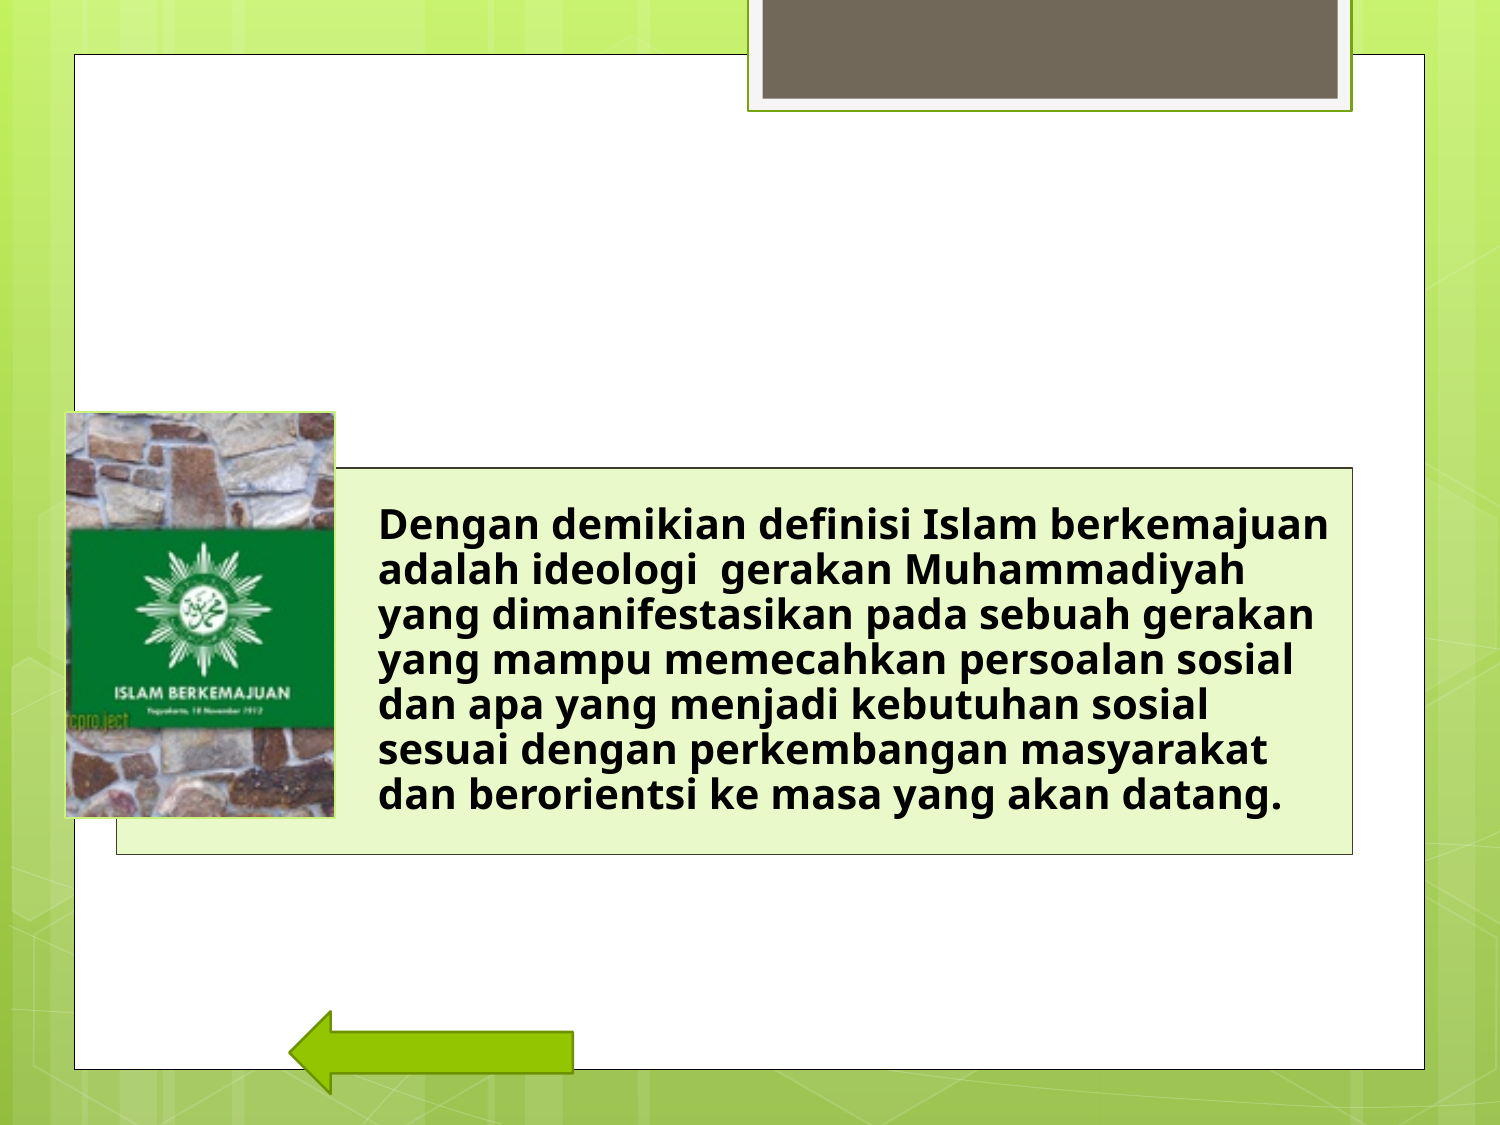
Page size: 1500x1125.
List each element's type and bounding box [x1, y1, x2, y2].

list [64, 243, 1353, 1024]
text_box [288, 1034, 575, 1096]
